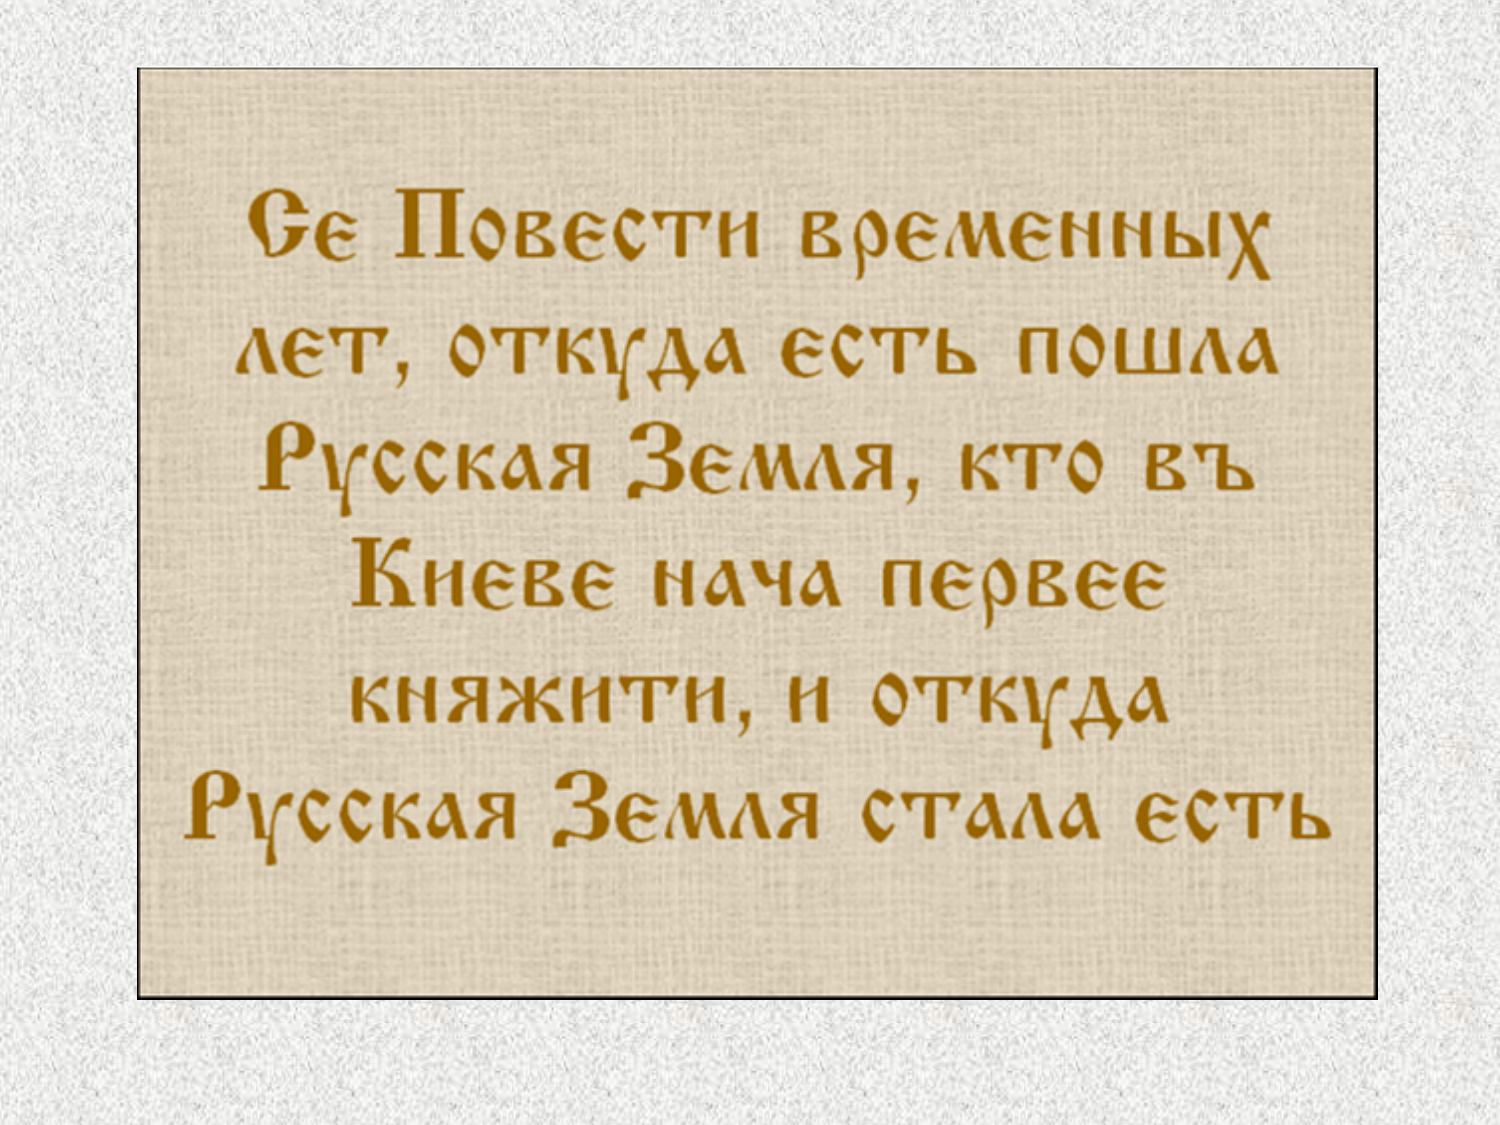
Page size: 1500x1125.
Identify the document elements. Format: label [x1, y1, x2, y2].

list [137, 66, 1378, 1001]
picture [0, 0, 1500, 1125]
